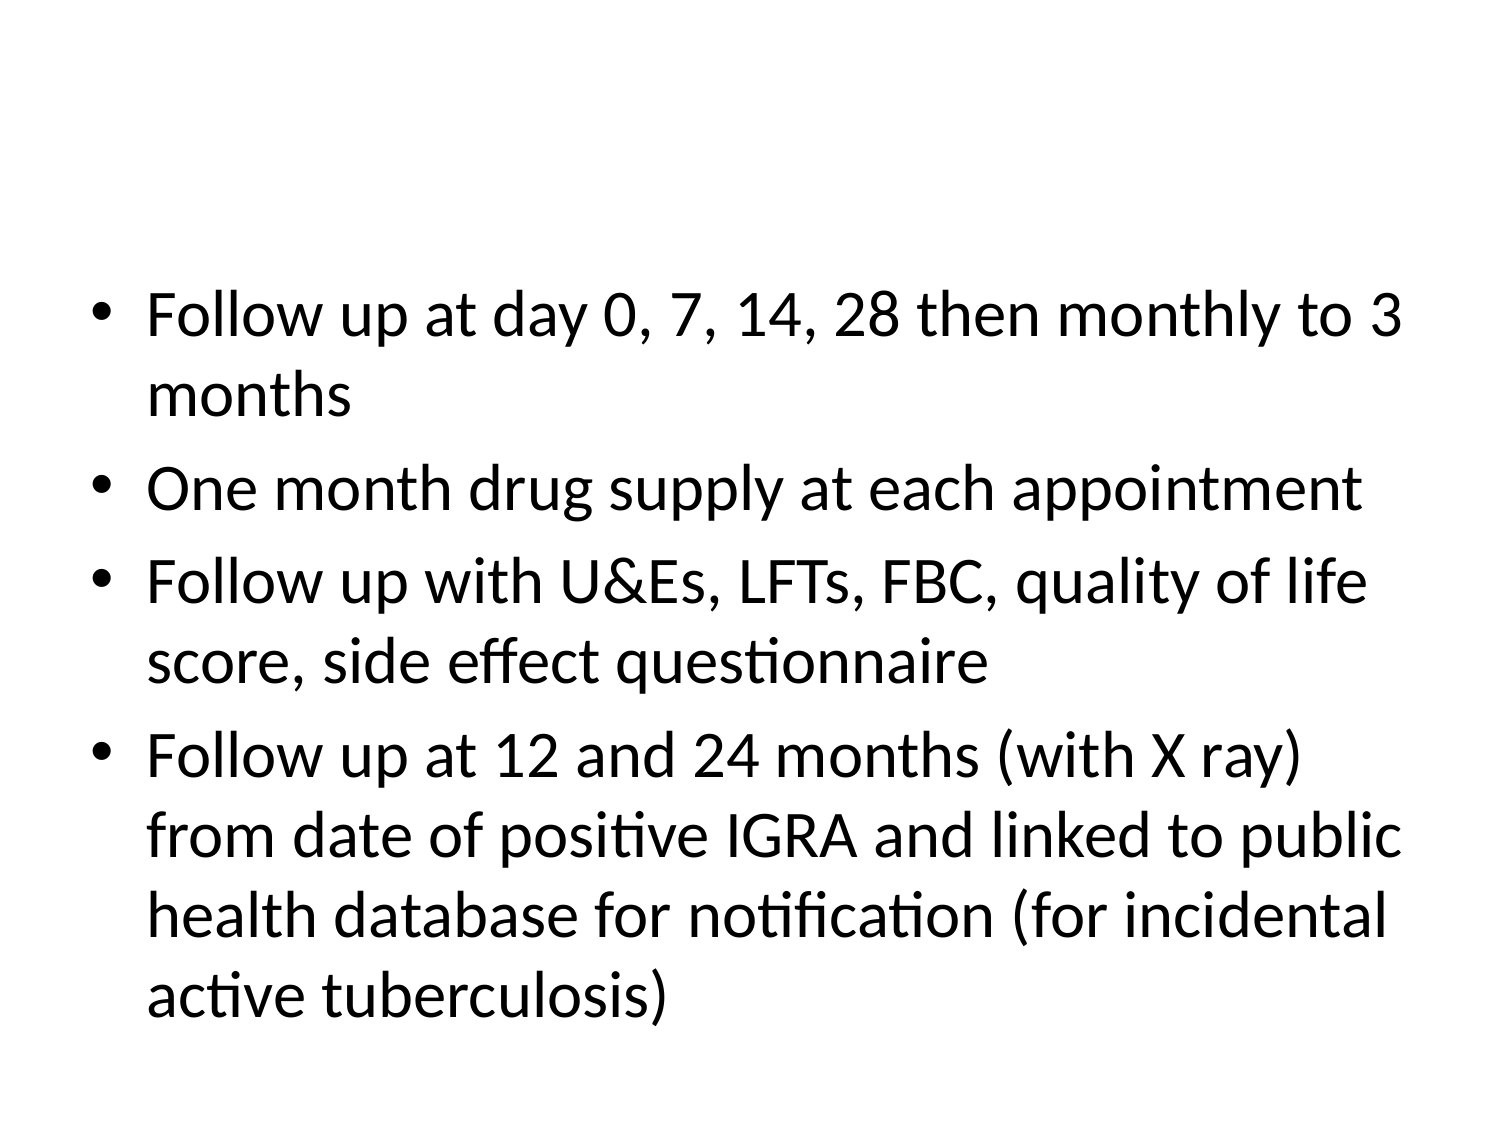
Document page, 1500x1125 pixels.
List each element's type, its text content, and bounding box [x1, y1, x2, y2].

list Follow up at day 0, 7, 14, 28 then monthly to 3 months One month drug supply at each appointment Follow up with U&Es, LFTs, FBC, quality of life score, side effect questionnaire Follow up at 12 and 24 months (with X ray) from date of positive IGRA and linked to public health database for notification (for incidental active tuberculosis) [75, 262, 1425, 1047]
